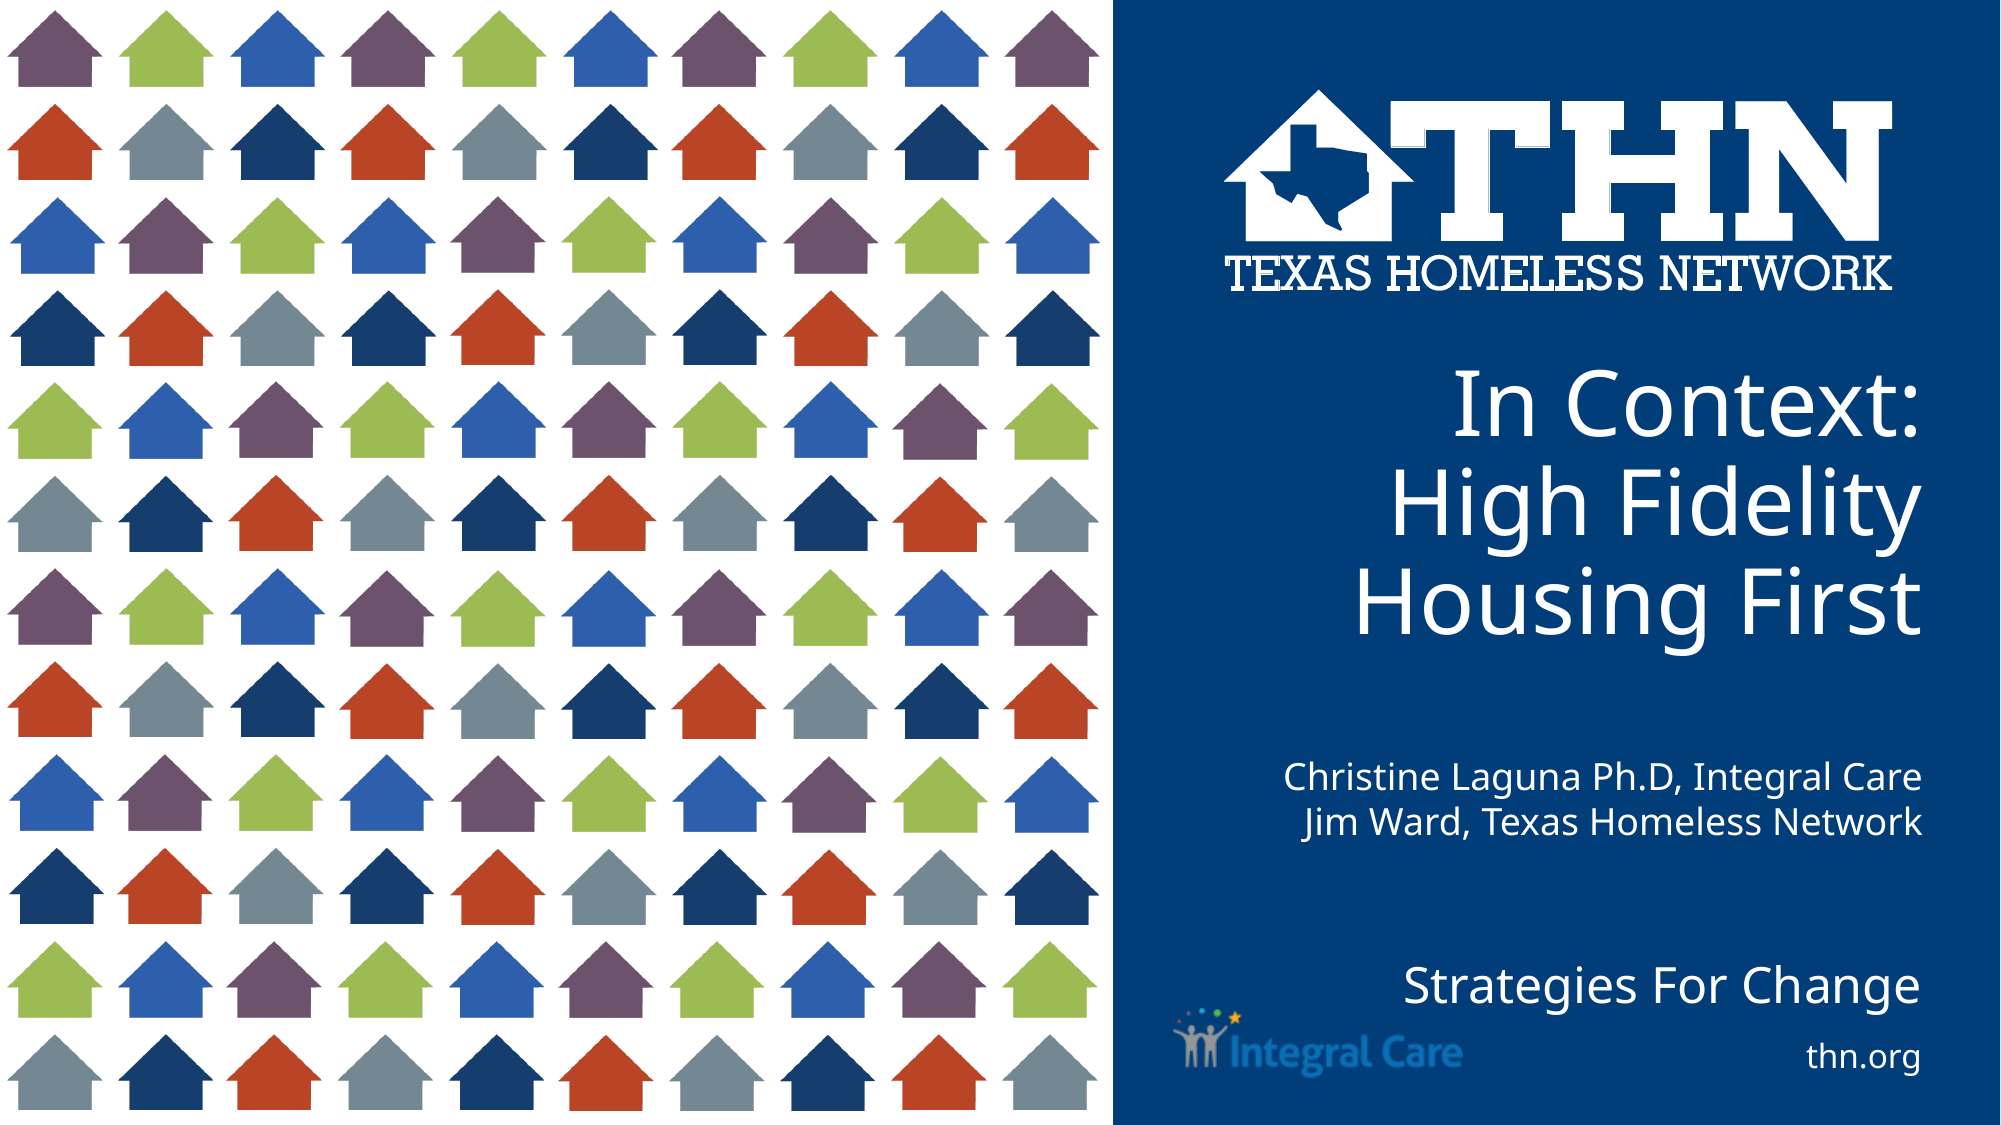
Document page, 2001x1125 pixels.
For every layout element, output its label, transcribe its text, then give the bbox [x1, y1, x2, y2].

picture [671, 569, 989, 739]
picture [561, 381, 878, 551]
picture [0, 197, 105, 366]
picture [1003, 569, 1113, 739]
picture [783, 197, 1100, 366]
picture [671, 10, 989, 180]
picture [340, 10, 658, 180]
picture [450, 755, 767, 925]
picture [558, 941, 875, 1111]
picture [7, 568, 325, 737]
picture [0, 941, 213, 1110]
picture [892, 383, 1113, 552]
picture [339, 570, 656, 739]
picture [226, 941, 544, 1110]
picture [1004, 10, 1113, 180]
picture [450, 196, 767, 365]
picture [0, 754, 104, 924]
picture [781, 756, 1099, 925]
text_box Christine Laguna Ph.D, Integral Care Jim Ward, Texas Homeless Network [1173, 745, 1939, 940]
picture [0, 382, 213, 552]
picture [891, 941, 1113, 1110]
title In Context: High Fidelity Housing First [1226, 350, 1939, 745]
picture [1173, 1008, 1463, 1078]
picture [118, 197, 436, 366]
picture [228, 381, 546, 551]
picture [117, 754, 434, 924]
picture [7, 10, 325, 180]
